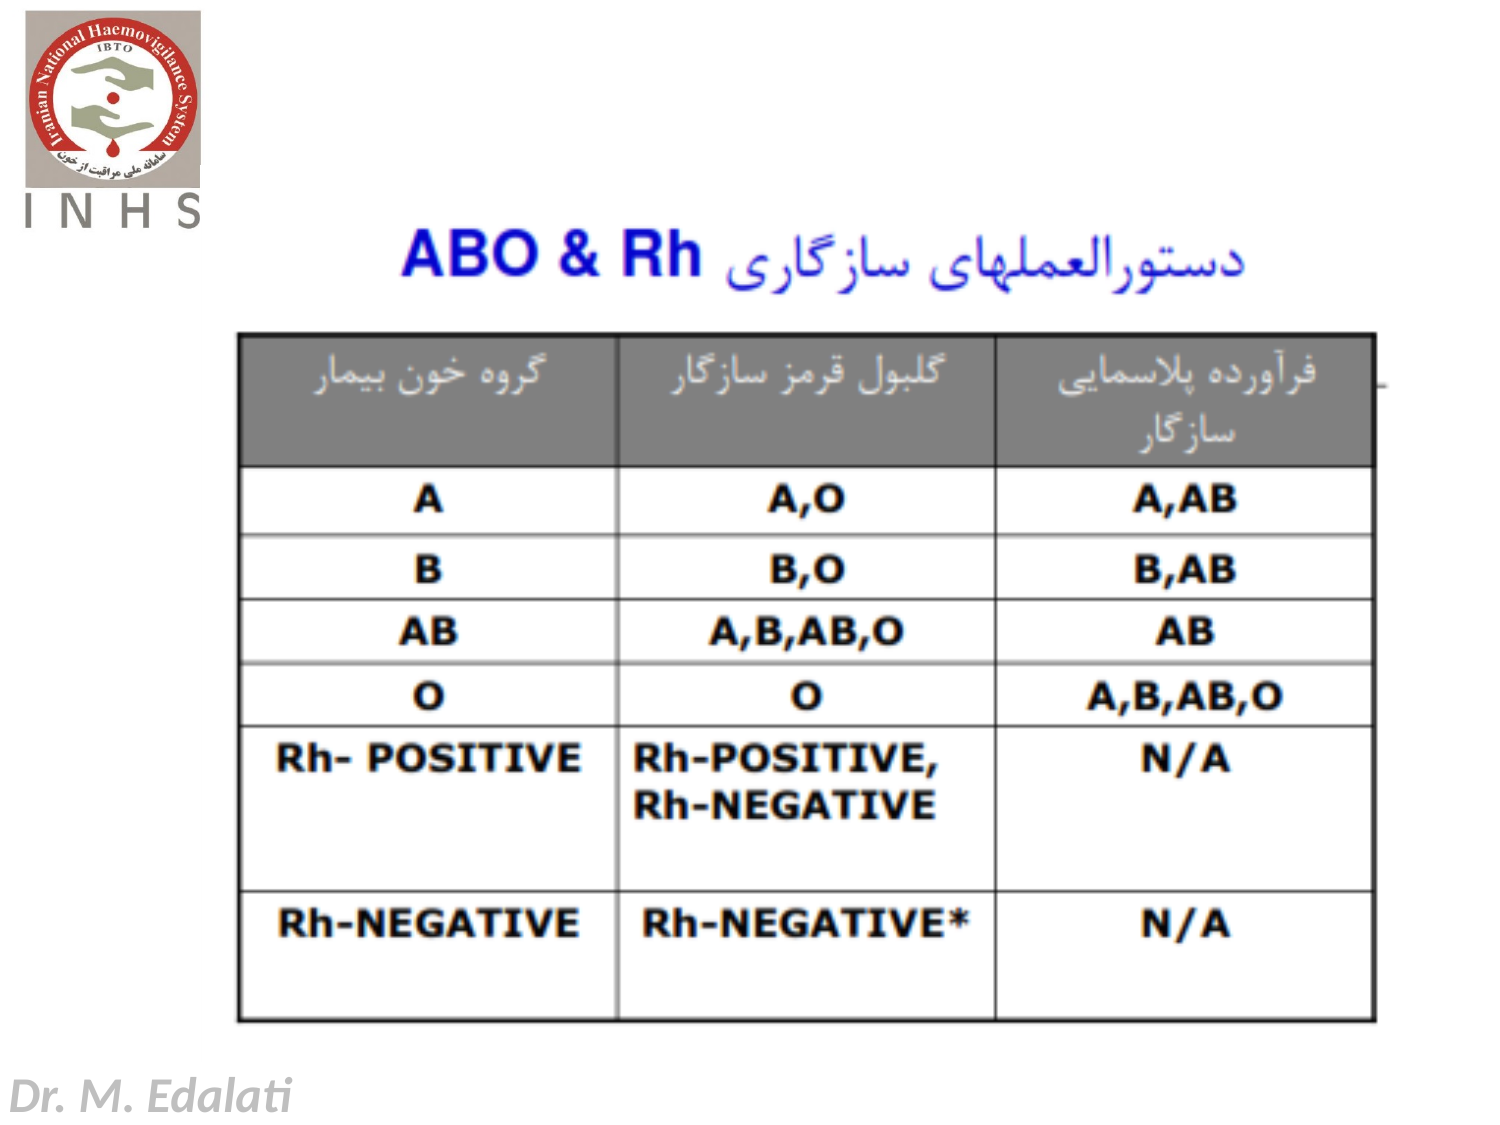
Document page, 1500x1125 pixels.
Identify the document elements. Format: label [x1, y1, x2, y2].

picture [12, 0, 213, 241]
list [199, 165, 1426, 1062]
